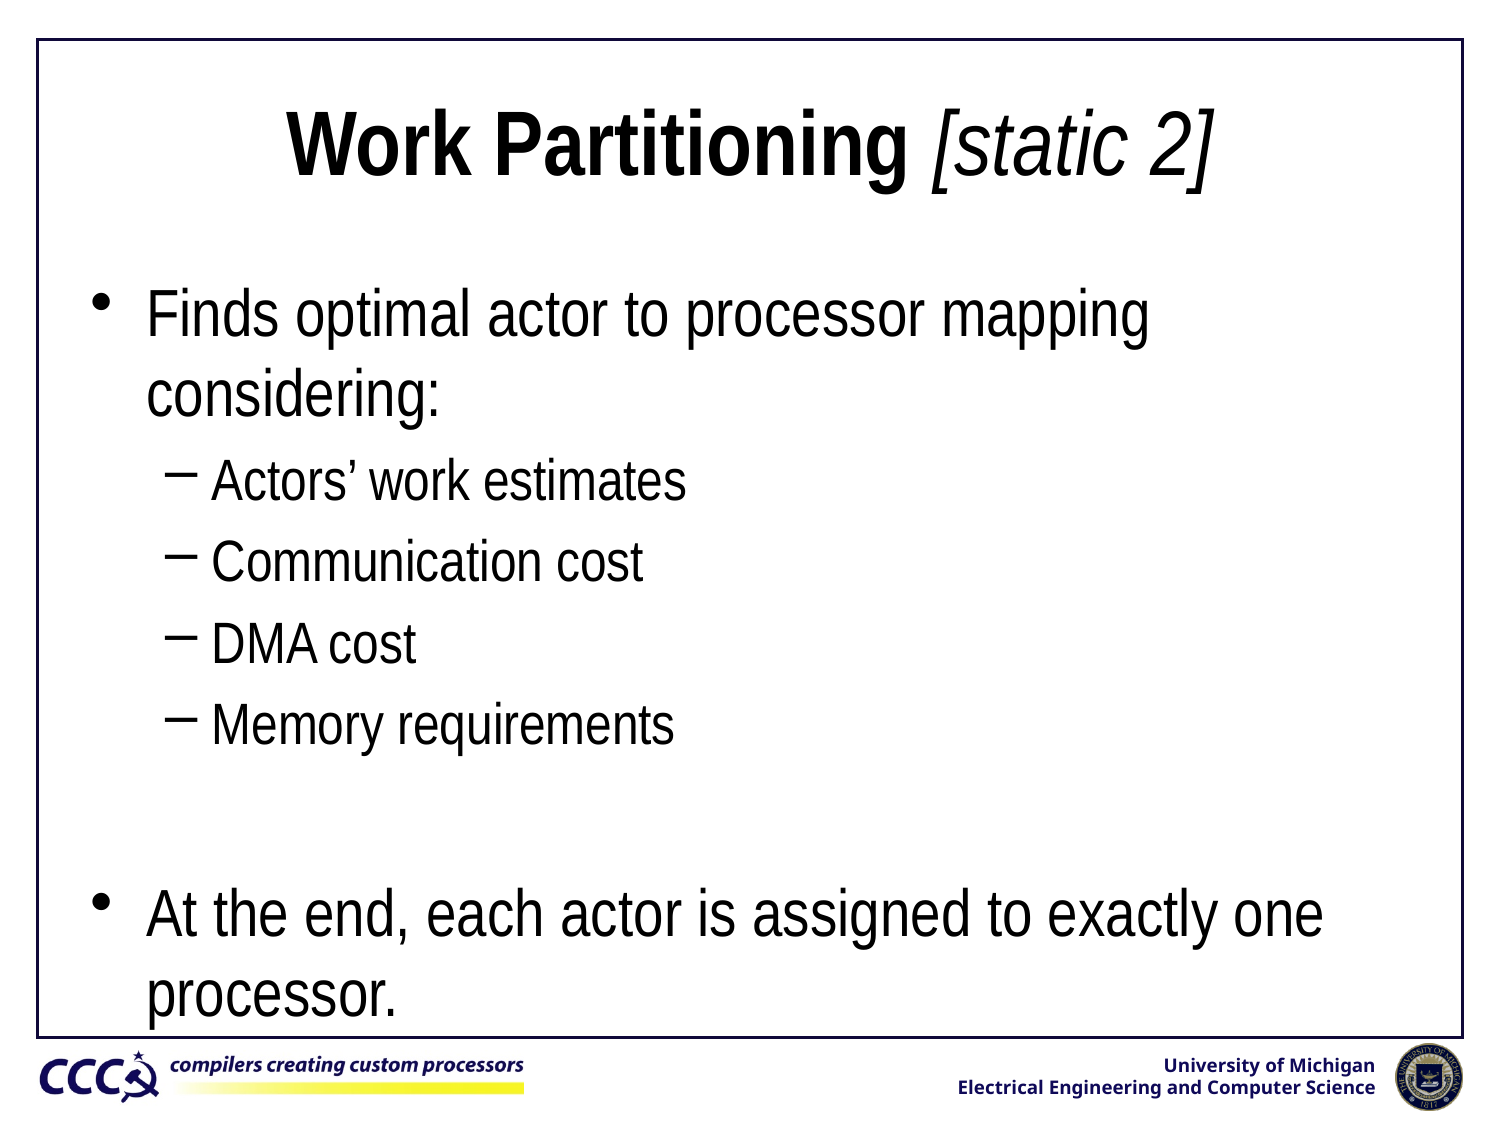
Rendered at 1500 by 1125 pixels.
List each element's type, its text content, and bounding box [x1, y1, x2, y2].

title Work Partitioning [static 2] [74, 44, 1426, 233]
picture [37, 1050, 524, 1106]
list Finds optimal actor to processor mapping considering: Actors’ work estimates Communication cost DMA cost Memory requirements At the end, each actor is assigned to exactly one processor. [74, 262, 1426, 1006]
